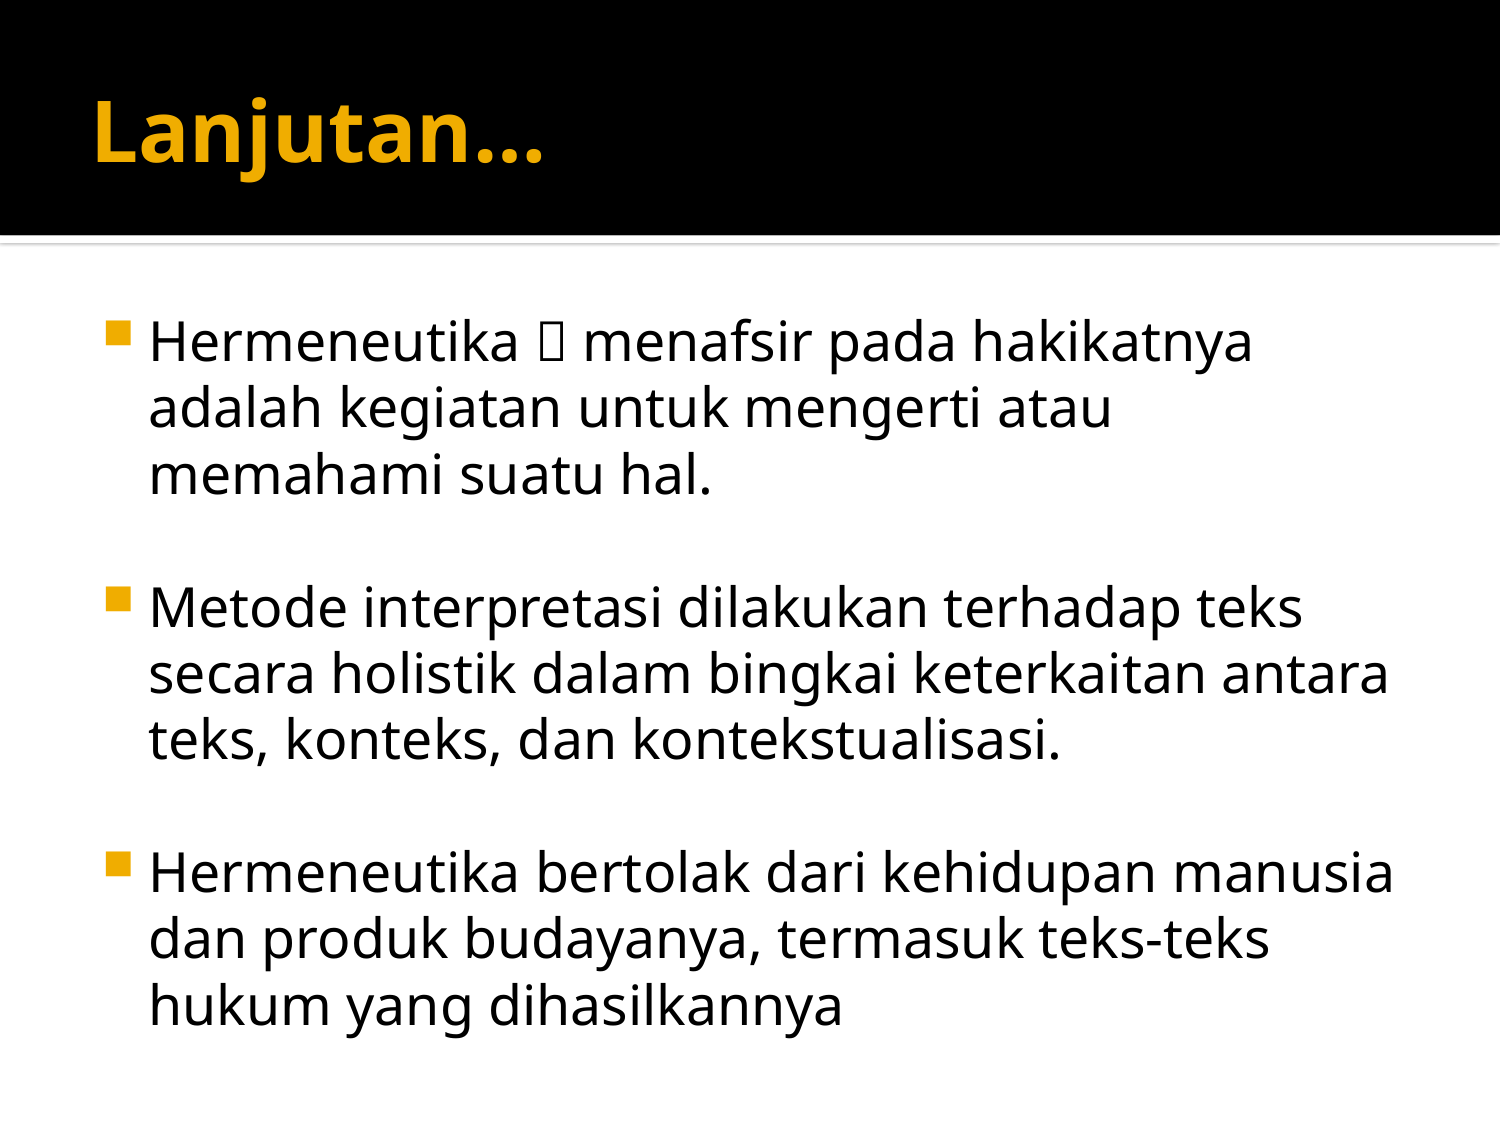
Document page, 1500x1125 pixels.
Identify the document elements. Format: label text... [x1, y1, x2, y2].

list Hermeneutika  menafsir pada hakikatnya adalah kegiatan untuk mengerti atau memahami suatu hal. Metode interpretasi dilakukan terhadap teks secara holistik dalam bingkai keterkaitan antara teks, konteks, dan kontekstualisasi. Hermeneutika bertolak dari kehidupan manusia dan produk budayanya, termasuk teks-teks hukum yang dihasilkannya [75, 291, 1425, 1050]
title Lanjutan… [75, 25, 1425, 231]
